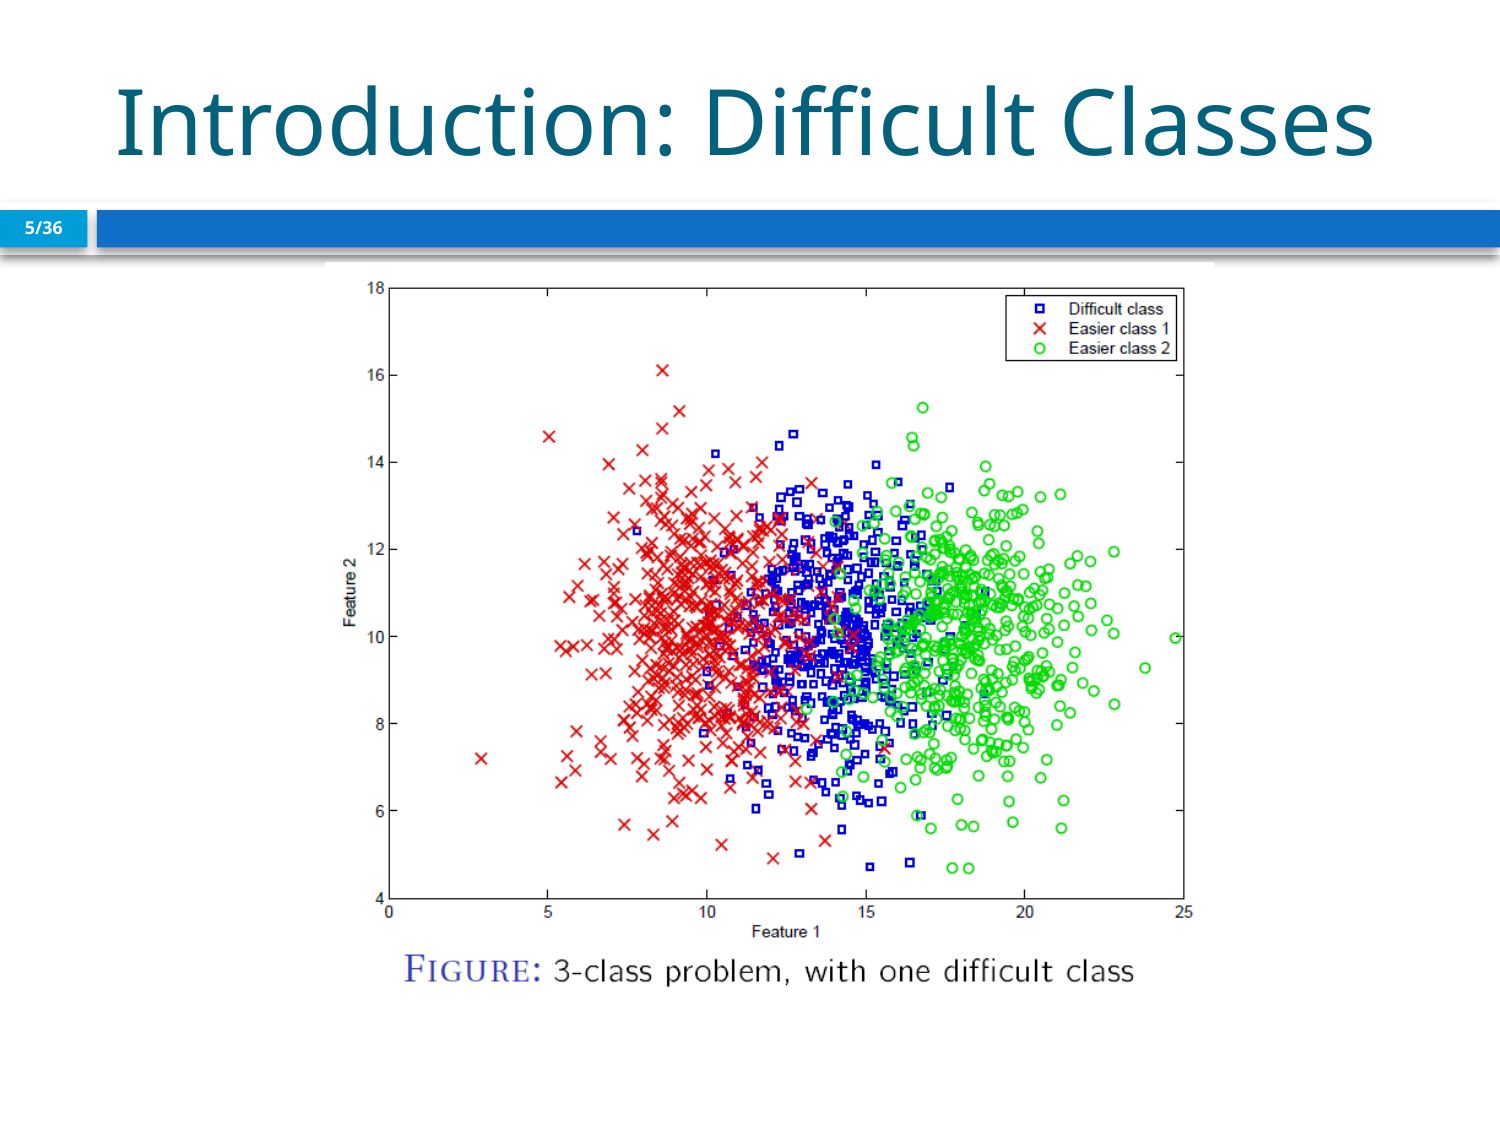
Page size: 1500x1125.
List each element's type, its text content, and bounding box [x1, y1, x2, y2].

title Introduction: Difficult Classes [100, 37, 1438, 200]
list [324, 262, 1214, 1001]
slide_number 5/36 [0, 208, 88, 249]
